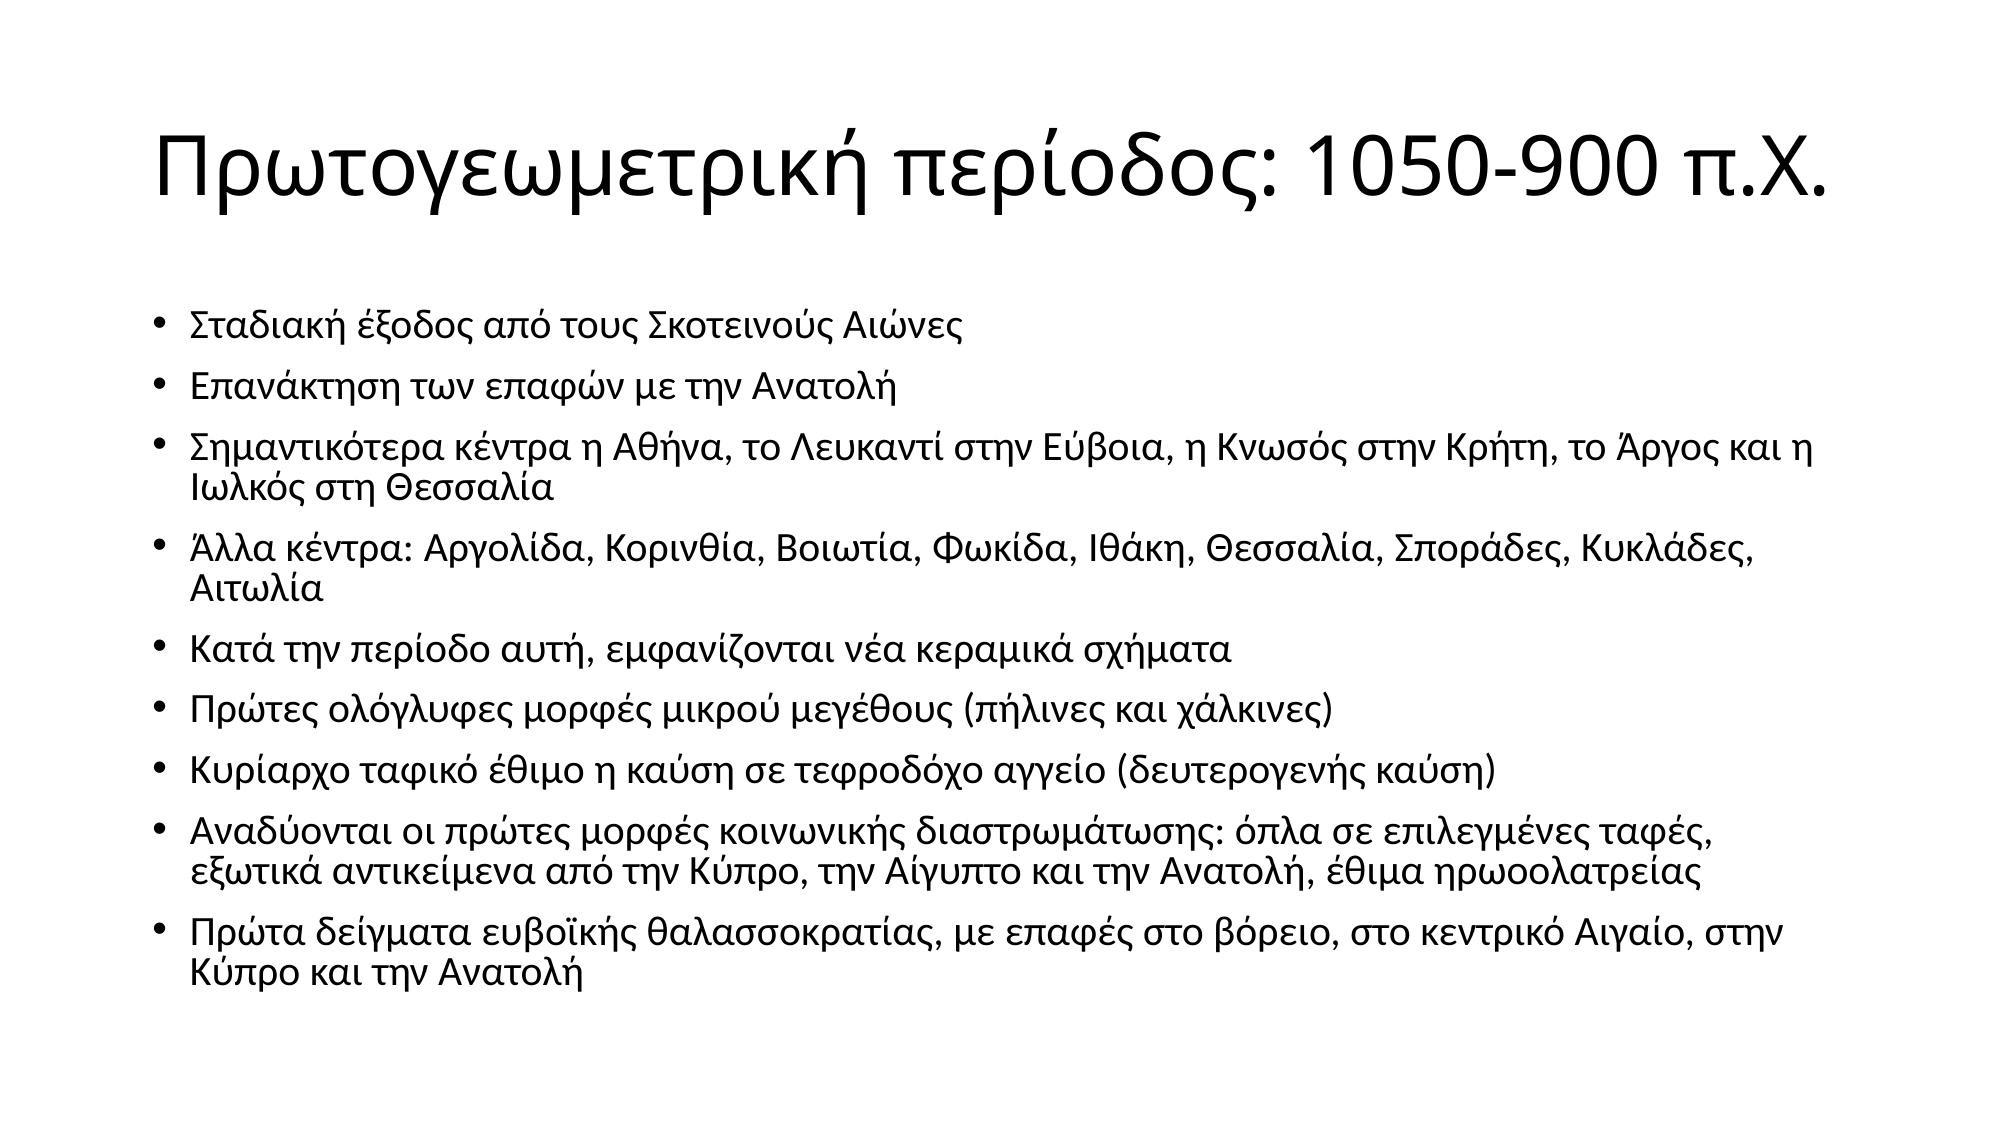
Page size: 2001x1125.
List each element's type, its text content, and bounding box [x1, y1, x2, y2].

title Πρωτογεωμετρική περίοδος: 1050-900 π.Χ. [137, 59, 1863, 278]
list Σταδιακή έξοδος από τους Σκοτεινούς Αιώνες Επανάκτηση των επαφών με την Ανατολή Σημαντικότερα κέντρα η Αθήνα, το Λευκαντί στην Εύβοια, η Κνωσός στην Κρήτη, το Άργος και η Ιωλκός στη Θεσσαλία Άλλα κέντρα: Αργολίδα, Κορινθία, Βοιωτία, Φωκίδα, Ιθάκη, Θεσσαλία, Σποράδες, Κυκλάδες, Αιτωλία Κατά την περίοδο αυτή, εμφανίζονται νέα κεραμικά σχήματα Πρώτες ολόγλυφες μορφές μικρού μεγέθους (πήλινες και χάλκινες) Κυρίαρχο ταφικό έθιμο η καύση σε τεφροδόχο αγγείο (δευτερογενής καύση) Αναδύονται οι πρώτες μορφές κοινωνικής διαστρωμάτωσης: όπλα σε επιλεγμένες ταφές, εξωτικά αντικείμενα από την Κύπρο, την Αίγυπτο και την Ανατολή, έθιμα ηρωοολατρείας Πρώτα δείγματα ευβοϊκής θαλασσοκρατίας, με επαφές στο βόρειο, στο κεντρικό Αιγαίο, στην Κύπρο και την Ανατολή [137, 299, 1863, 1014]
